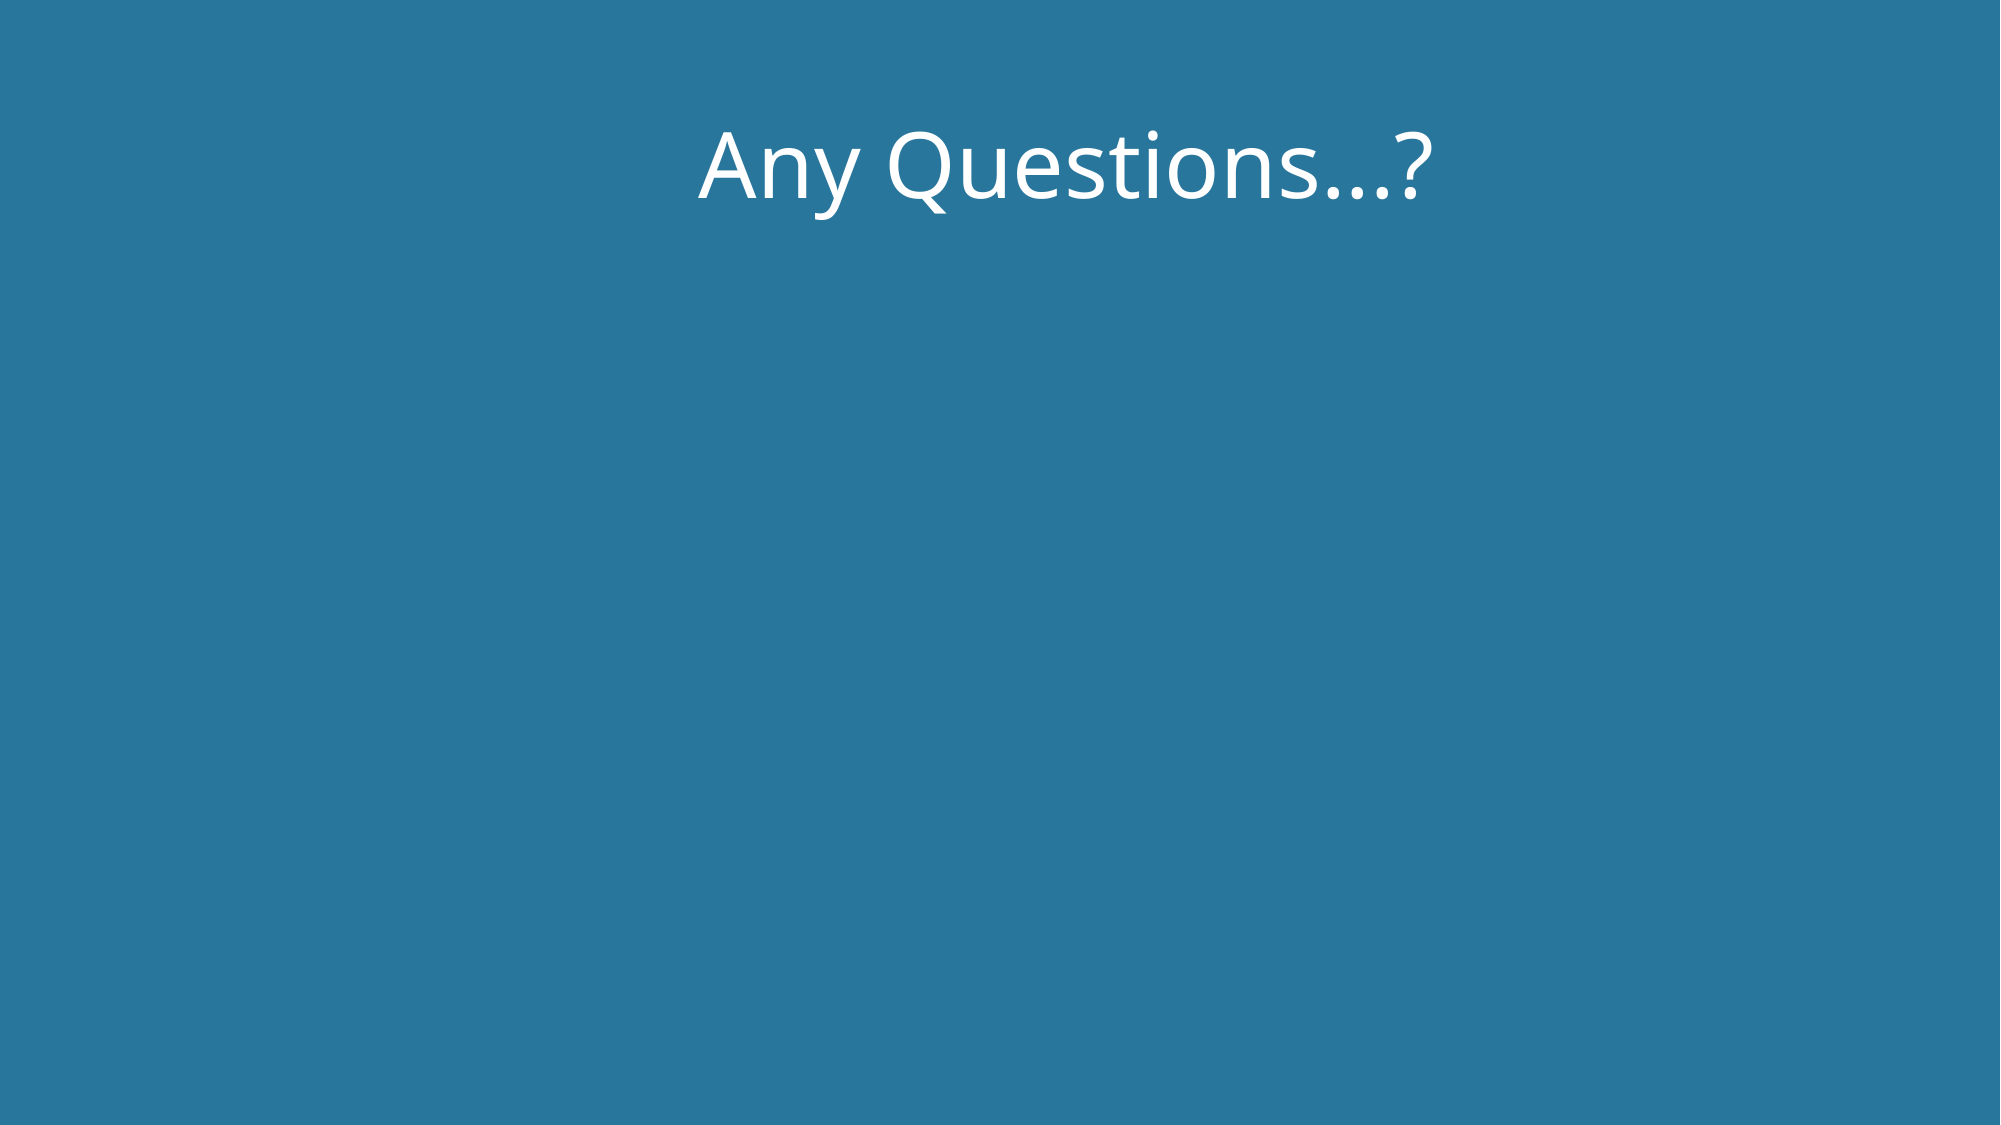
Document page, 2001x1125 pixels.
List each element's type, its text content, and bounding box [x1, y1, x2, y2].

title Any Questions...? [137, 59, 1863, 278]
